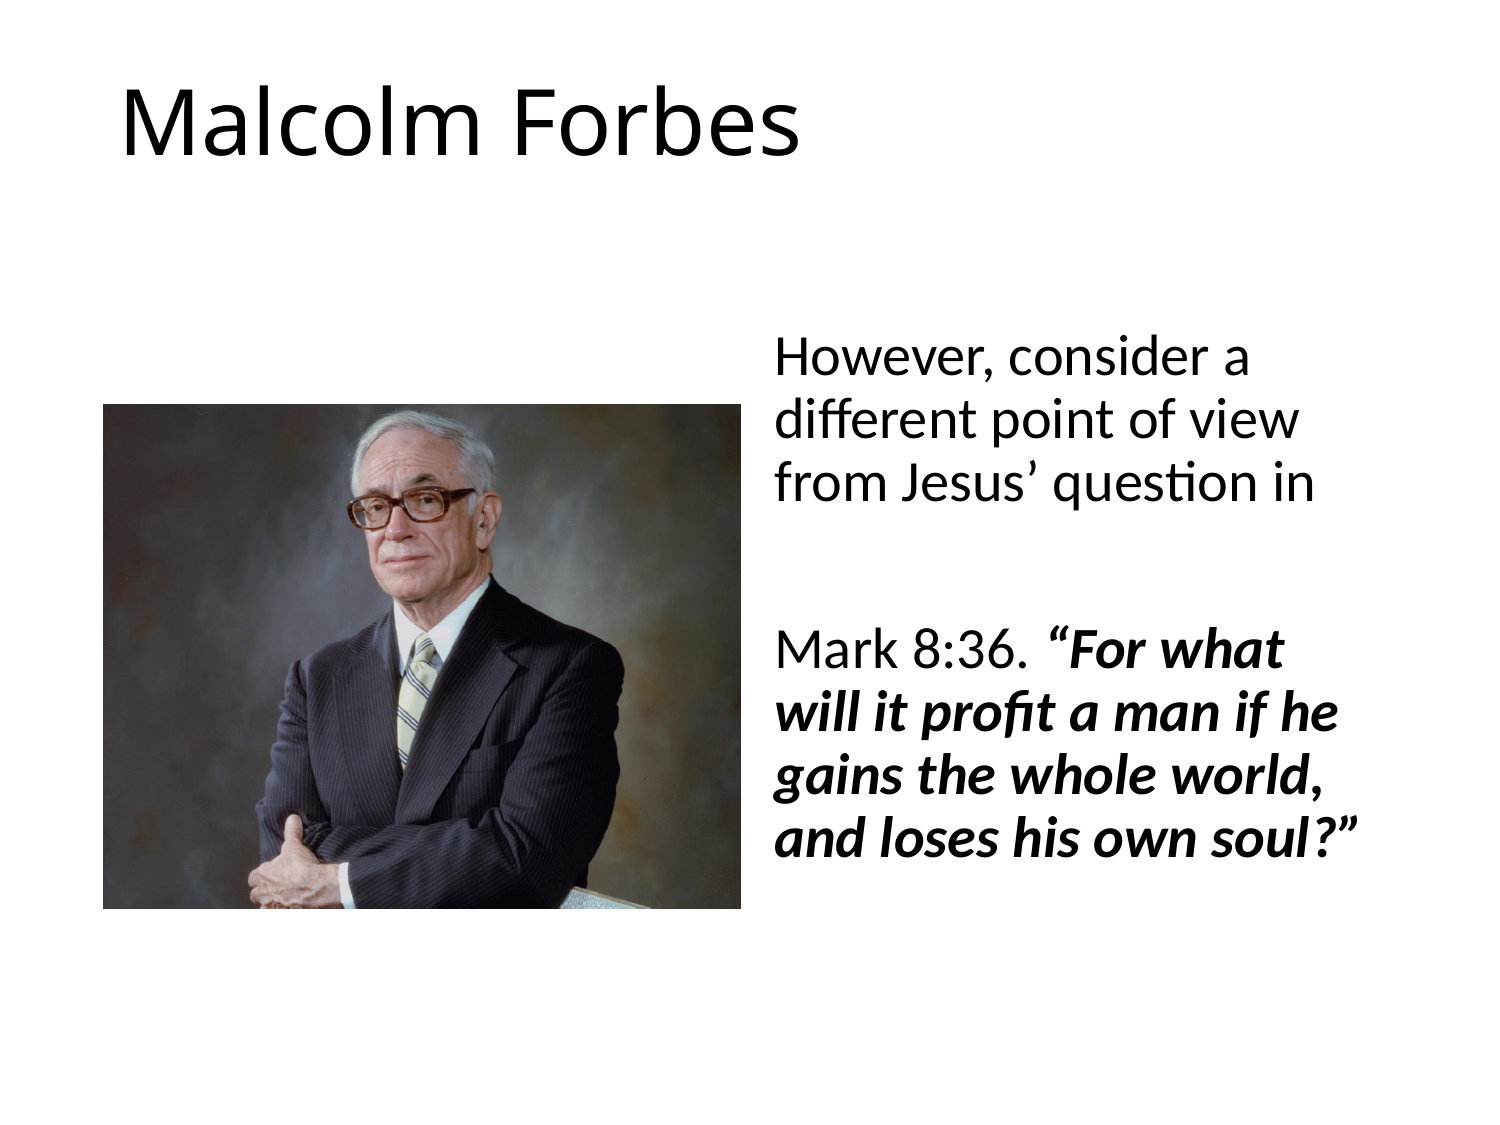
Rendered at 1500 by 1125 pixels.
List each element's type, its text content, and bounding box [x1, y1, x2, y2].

title Malcolm Forbes [103, 59, 759, 192]
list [103, 404, 741, 909]
list However, consider a different point of view from Jesus’ question in Mark 8:36. “For what will it profit a man if he gains the whole world, and loses his own soul?” [759, 59, 1397, 1083]
